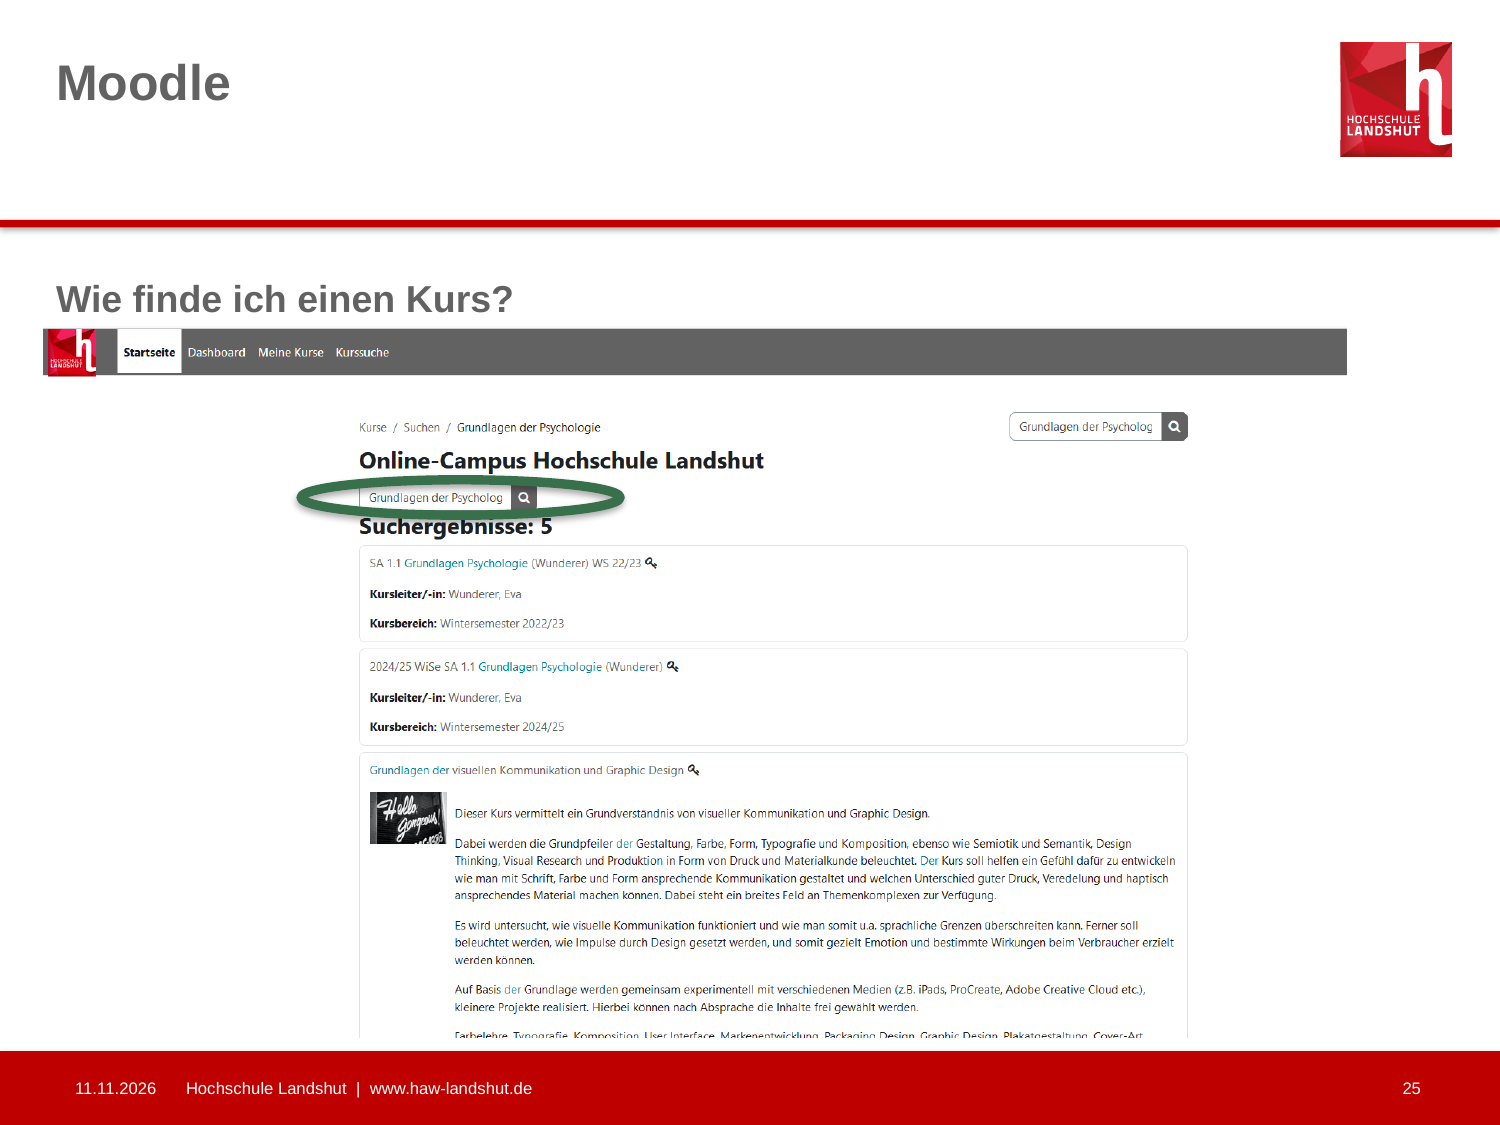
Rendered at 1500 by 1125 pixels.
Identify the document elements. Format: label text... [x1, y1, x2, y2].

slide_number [41, 1070, 172, 1118]
list Wie finde ich einen Kurs? [41, 267, 691, 325]
picture [42, 326, 1347, 1038]
footer Hochschule Landshut | www.haw-landshut.de [172, 1070, 951, 1118]
title Moodle [41, 42, 1294, 173]
